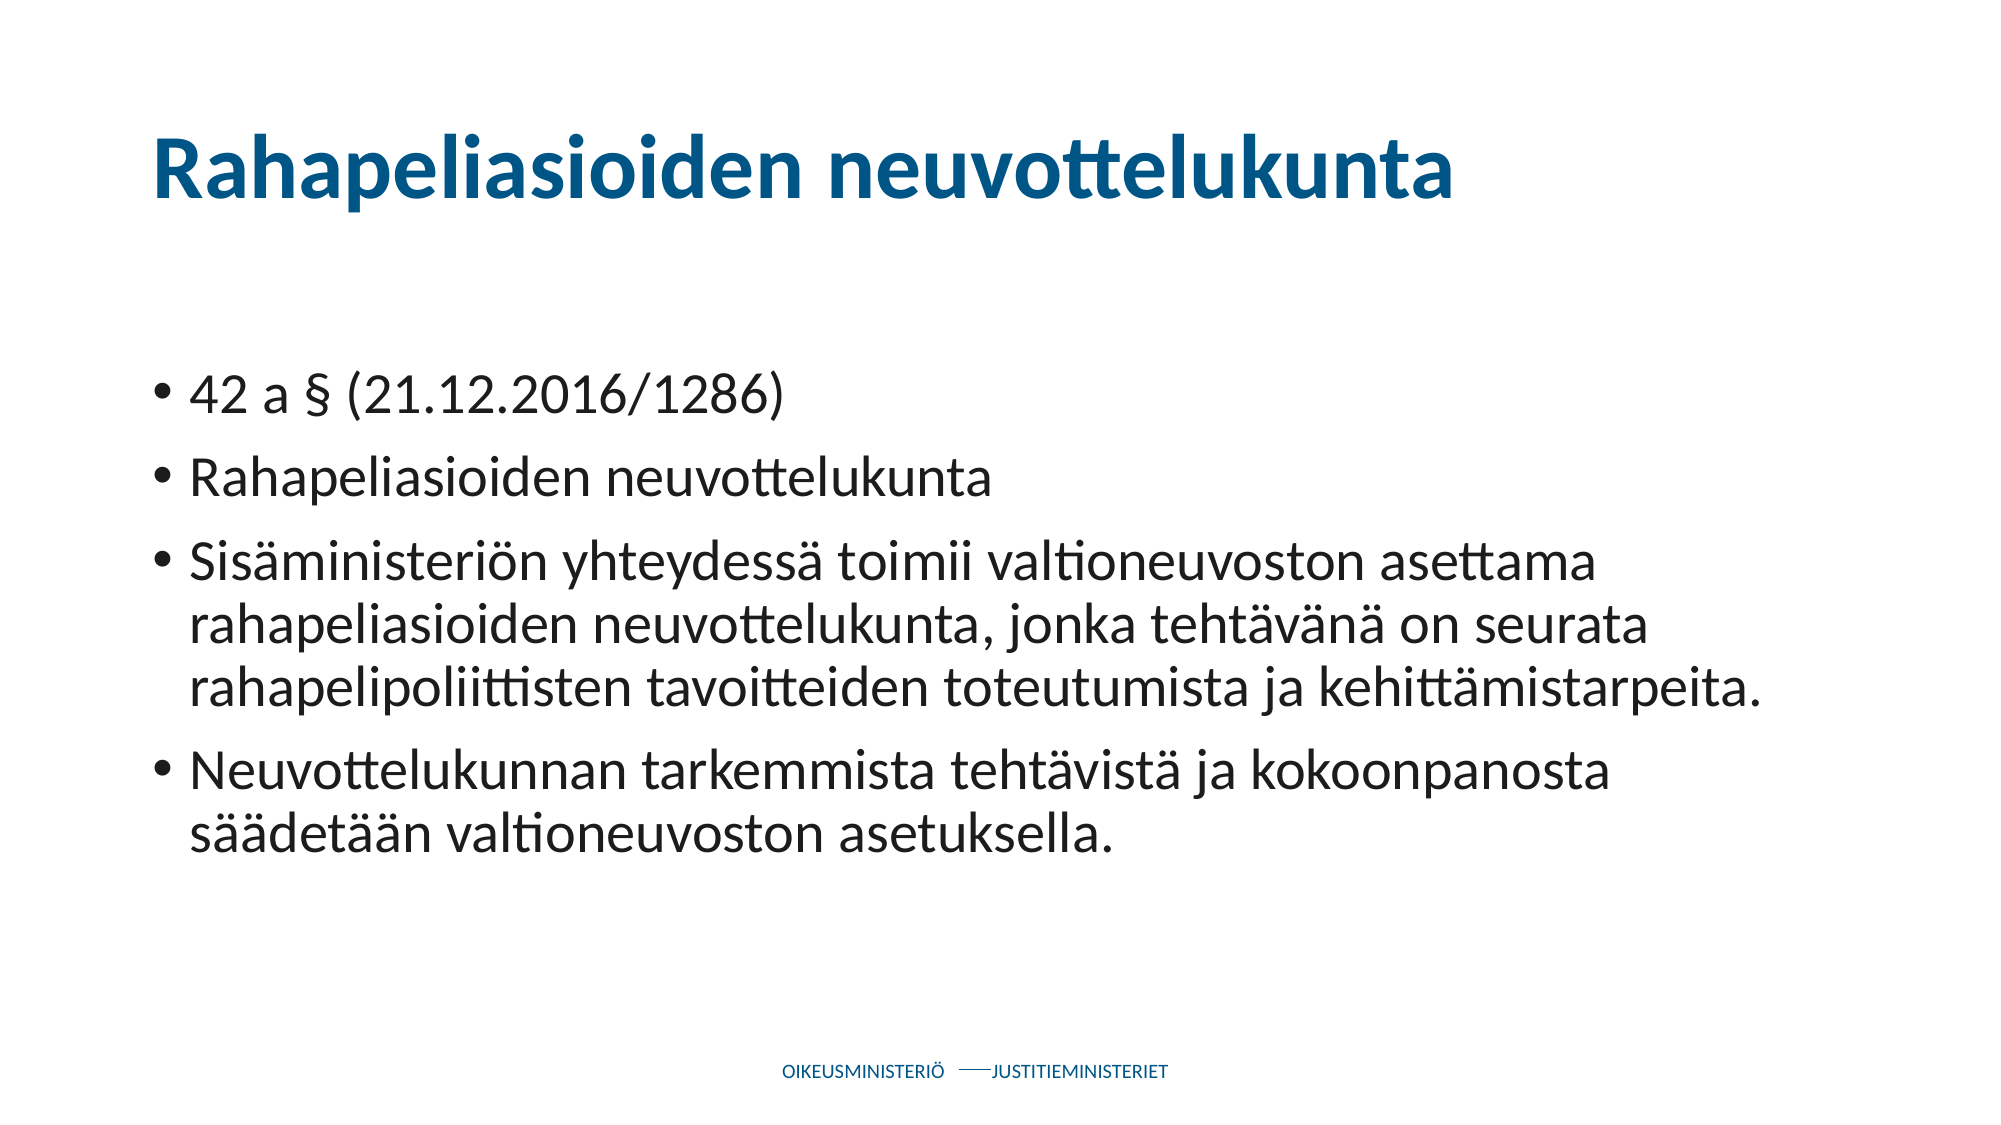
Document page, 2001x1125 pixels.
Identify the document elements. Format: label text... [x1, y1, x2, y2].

list 42 a § (21.12.2016/1286) Rahapeliasioiden neuvottelukunta Sisäministeriön yhteydessä toimii valtioneuvoston asettama rahapeliasioiden neuvottelukunta, jonka tehtävänä on seurata rahapelipoliittisten tavoitteiden toteutumista ja kehittämistarpeita. Neuvottelukunnan tarkemmista tehtävistä ja kokoonpanosta säädetään valtioneuvoston asetuksella. [137, 355, 1863, 962]
title Rahapeliasioiden neuvottelukunta [137, 59, 1863, 278]
